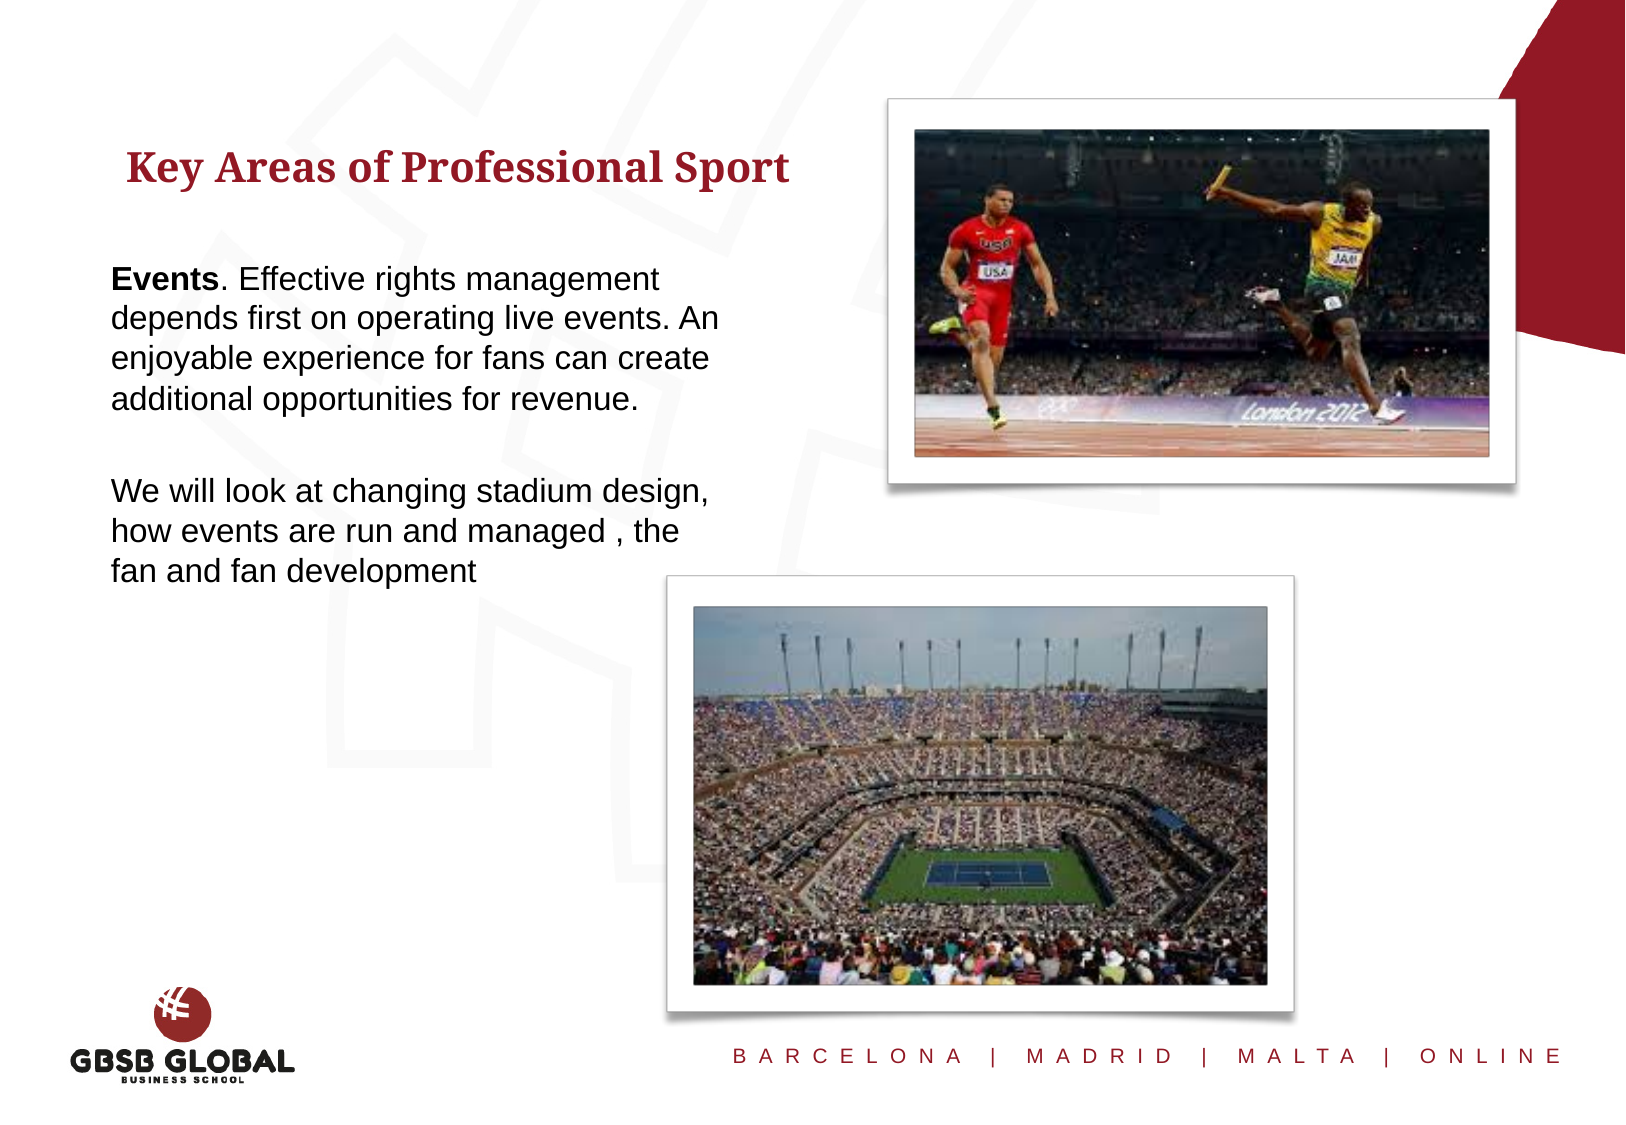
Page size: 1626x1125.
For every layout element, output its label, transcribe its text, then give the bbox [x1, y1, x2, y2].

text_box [880, 95, 1525, 501]
picture [0, 0, 1626, 1125]
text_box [658, 571, 1303, 1030]
text_box Events. Effective rights management depends first on operating live events. An enjoyable experience for fans can create additional opportunities for revenue. We will look at changing stadium design, how events are run and managed , the fan and fan development [103, 249, 1373, 1125]
title Key Areas of Professional Sport [118, 132, 874, 269]
